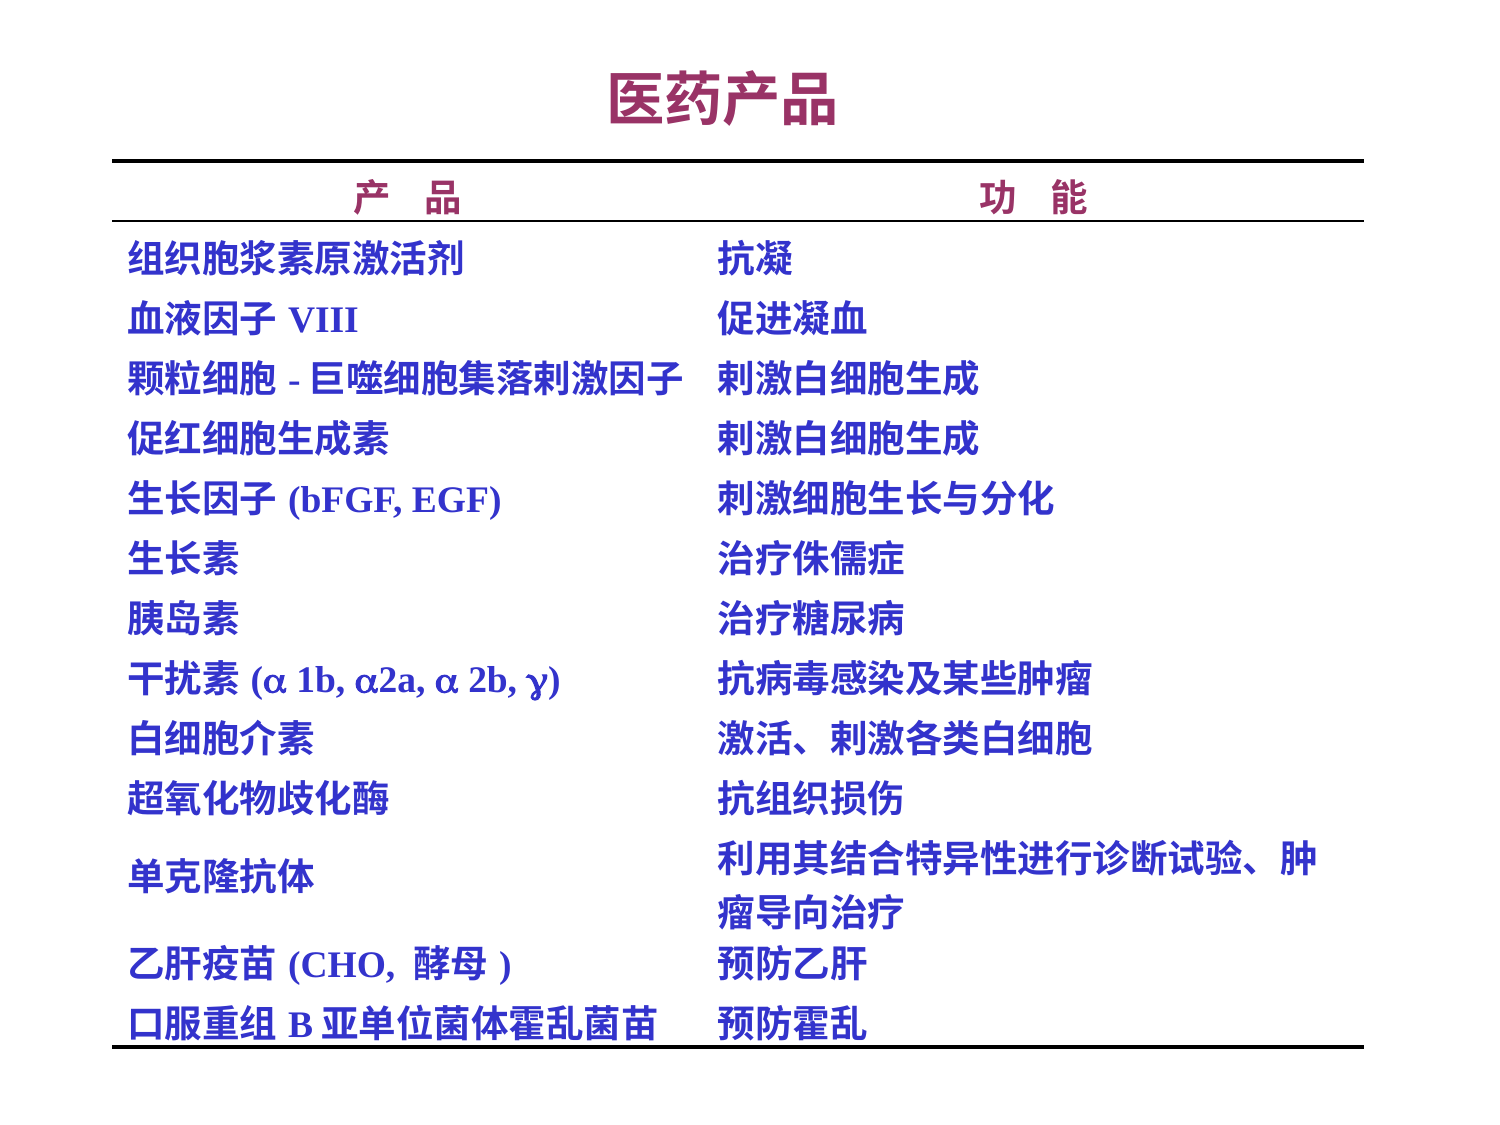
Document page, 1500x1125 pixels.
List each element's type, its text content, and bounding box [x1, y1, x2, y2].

table_cell 剌激白细胞生成 [703, 401, 1364, 461]
table_cell 颗粒细胞-巨噬细胞集落剌激因子 [112, 341, 703, 401]
table_header 功 能 [703, 163, 1364, 220]
table_header 产 品 [112, 163, 703, 220]
table_cell 生长因子(bFGF, EGF) [112, 461, 703, 521]
table_cell 预防乙肝 [703, 927, 1364, 987]
table_cell 激活、剌激各类白细胞 [703, 701, 1364, 762]
table_cell 促进凝血 [703, 281, 1364, 341]
table_cell 抗组织损伤 [703, 762, 1364, 822]
text_box 医药产品 [591, 54, 854, 140]
table_cell 单克隆抗体 [112, 822, 703, 927]
table_cell 干扰素( 1b, 2a,  2b, ) [112, 641, 703, 701]
table_cell 胰岛素 [112, 581, 703, 641]
table_cell 血液因子VIII [112, 281, 703, 341]
table_cell 抗凝 [703, 222, 1364, 281]
table_cell 利用其结合特异性进行诊断试验、肿瘤导向治疗 [703, 822, 1364, 927]
table_cell 生长素 [112, 521, 703, 581]
table_cell 口服重组B亚单位菌体霍乱菌苗 [112, 987, 703, 1045]
table_cell 预防霍乱 [703, 987, 1364, 1045]
table_cell 促红细胞生成素 [112, 401, 703, 461]
table_cell 治疗糖尿病 [703, 581, 1364, 641]
table_cell 抗病毒感染及某些肿瘤 [703, 641, 1364, 701]
table_cell 治疗侏儒症 [703, 521, 1364, 581]
table_cell 白细胞介素 [112, 701, 703, 762]
table_cell 剌激白细胞生成 [703, 341, 1364, 401]
table_cell 组织胞浆素原激活剂 [112, 222, 703, 281]
table_cell 乙肝疫苗(CHO, 酵母) [112, 927, 703, 987]
table_cell 超氧化物歧化酶 [112, 762, 703, 822]
table_cell 刺激细胞生长与分化 [703, 461, 1364, 521]
